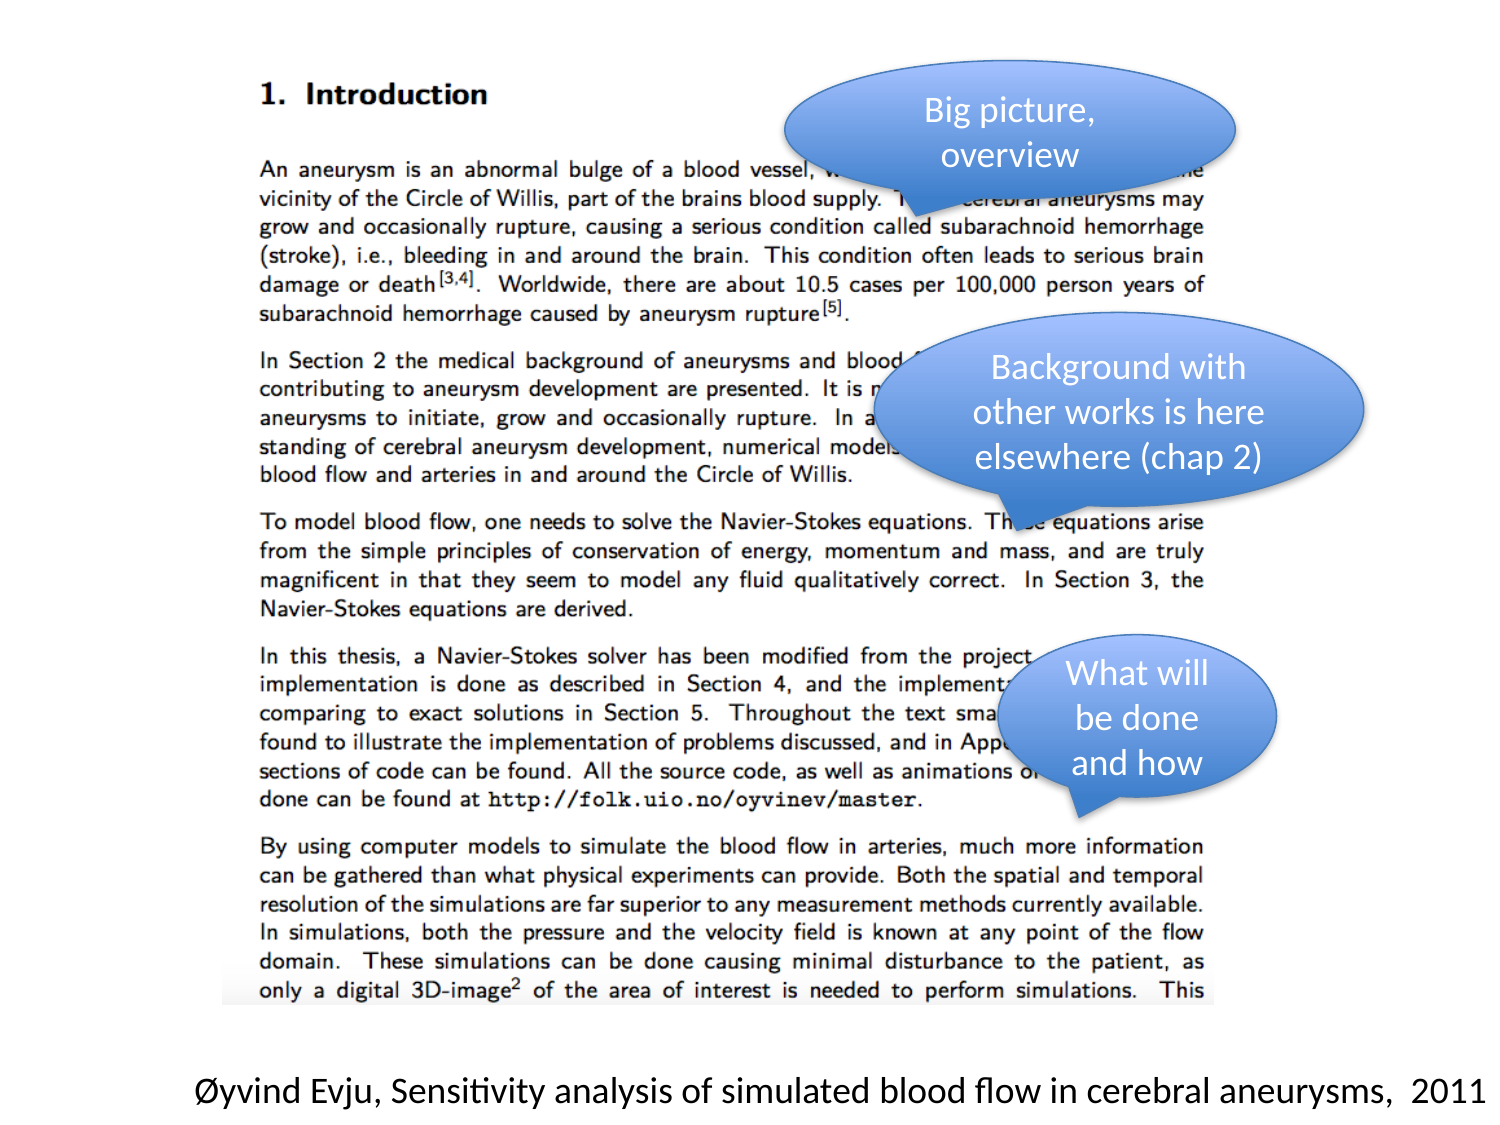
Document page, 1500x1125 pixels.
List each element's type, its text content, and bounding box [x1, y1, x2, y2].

text_box Øyvind Evju, Sensitivity analysis of simulated blood flow in cerebral aneurysms, 2011 [179, 1058, 1500, 1119]
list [74, 62, 1426, 1006]
